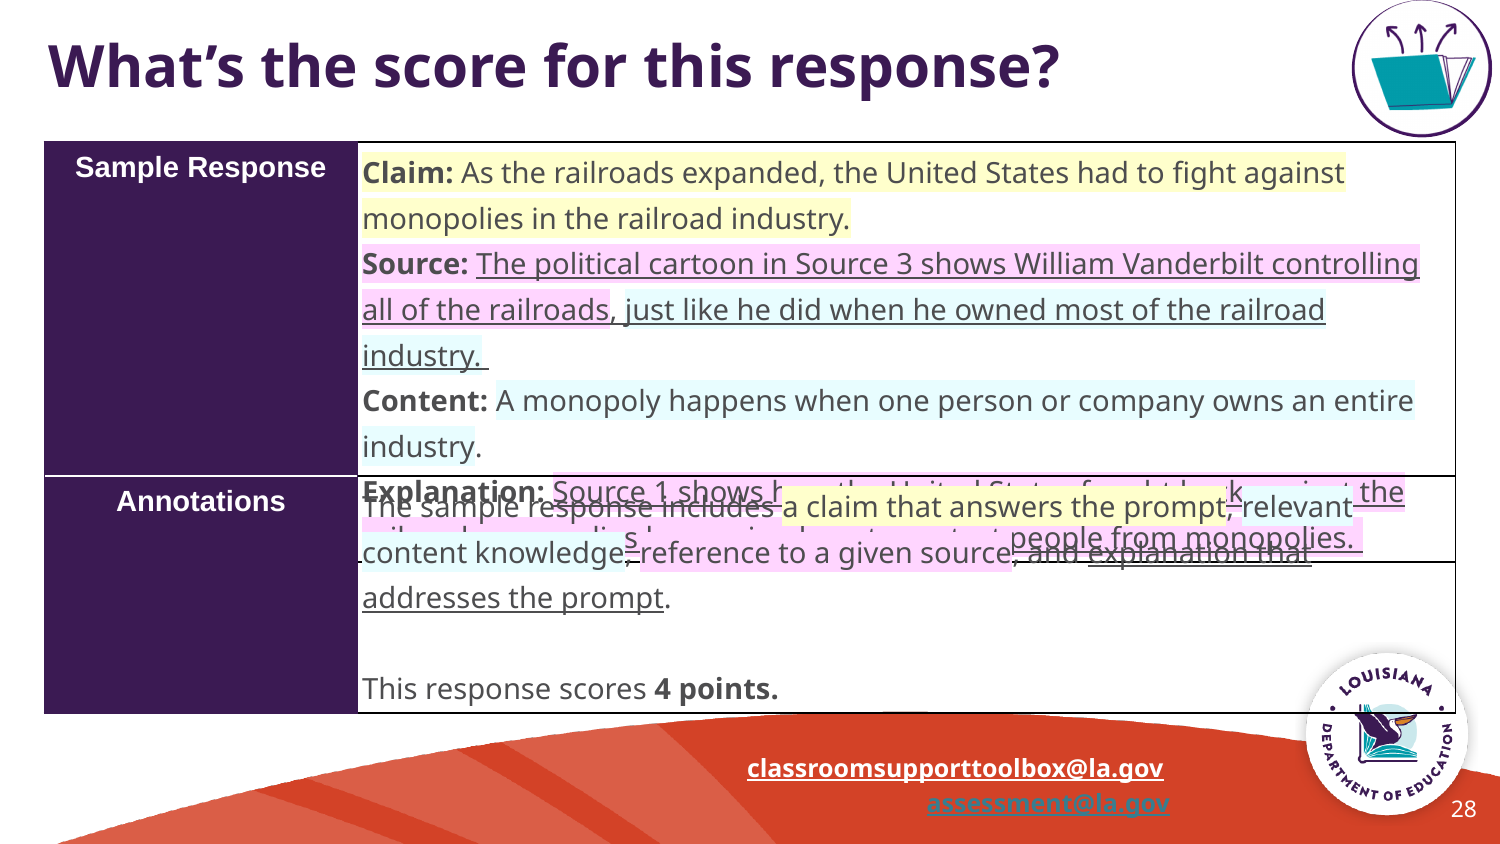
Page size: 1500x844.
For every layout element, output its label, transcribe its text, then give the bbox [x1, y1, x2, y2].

slide_number 28 [1402, 777, 1493, 842]
table_header The sample response includes a claim that answers the prompt, relevant content knowledge, reference to a given source, and explanation that addresses the prompt. This response scores 4 points. [358, 477, 1455, 712]
picture [1351, 0, 1493, 138]
title What’s the score for this response? [33, 13, 1282, 108]
subtitle classroomsupporttoolbox@la.gov assessment@la.gov [729, 732, 1186, 784]
table_header Claim: As the railroads expanded, the United States had to fight against monopolies in the railroad industry. Source: The political cartoon in Source 3 shows William Vanderbilt controlling all of the railroads, just like he did when he owned most of the railroad industry. Content: A monopoly happens when one person or company owns an entire industry. Explanation: Source 1 shows how the United States fought back against the railroad monopolies by passing laws to protect people from monopolies. [358, 143, 1455, 475]
picture [0, 642, 1500, 844]
table_header Annotations [45, 477, 357, 712]
table_header Sample Response [45, 143, 357, 475]
